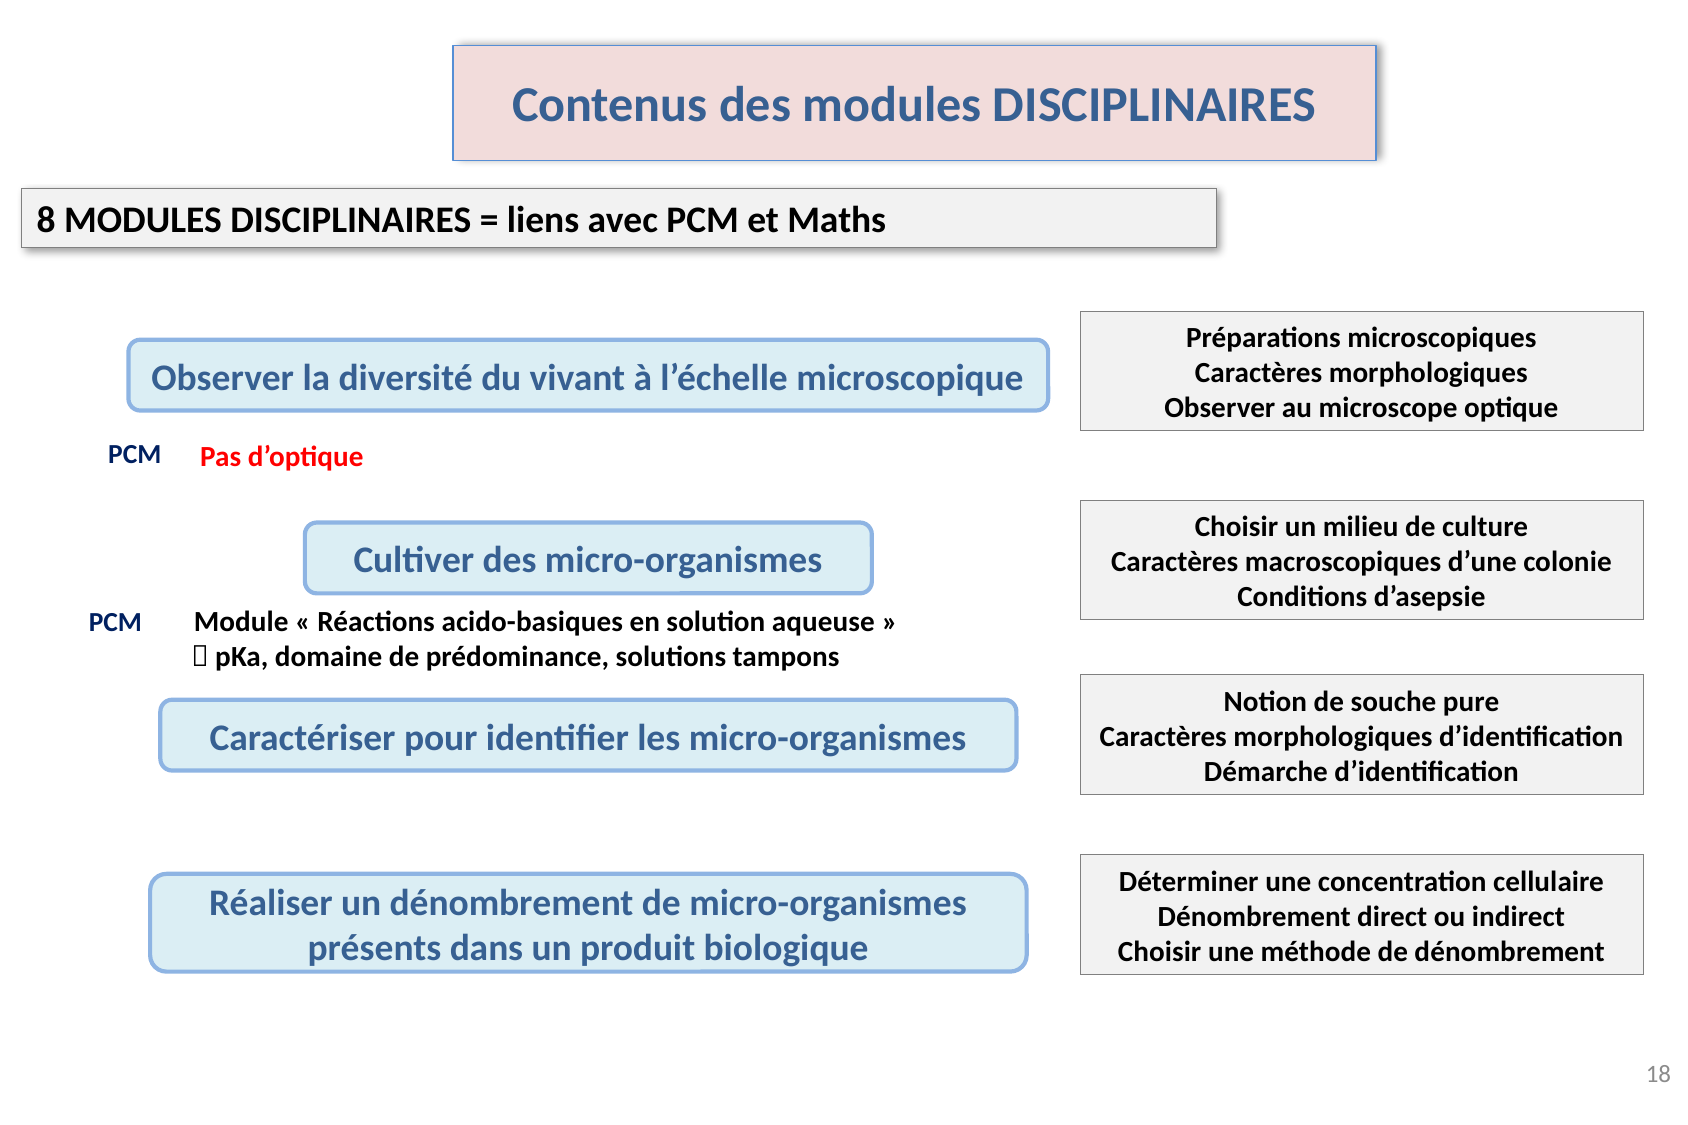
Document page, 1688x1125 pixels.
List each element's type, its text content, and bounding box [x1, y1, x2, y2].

text_box PCM Module « Réactions acido-basiques en solution aqueuse »  pKa, domaine de prédominance, solutions tampons [73, 594, 1192, 680]
text_box Déterminer une concentration cellulaire Dénombrement direct ou indirect Choisir une méthode de dénombrement [1080, 854, 1644, 975]
text_box Pas d’optique [185, 430, 1119, 480]
text_box Préparations microscopiques Caractères morphologiques Observer au microscope optique [1080, 311, 1644, 431]
text_box Notion de souche pure Caractères morphologiques d’identification Démarche d’identification [1080, 674, 1644, 795]
slide_number 18 [1292, 1042, 1687, 1103]
text_box Observer la diversité du vivant à l’échelle microscopique [126, 337, 1051, 413]
text_box Cultiver des micro-organismes [302, 520, 874, 594]
text_box PCM [93, 429, 1211, 477]
text_box Contenus des modules DISCIPLINAIRES [452, 45, 1377, 161]
text_box Réaliser un dénombrement de micro-organismes présents dans un produit biologique [148, 871, 1029, 974]
text_box Choisir un milieu de culture Caractères macroscopiques d’une colonie Conditions d’asepsie [1080, 500, 1644, 620]
text_box Caractériser pour identifier les micro-organismes [158, 697, 1019, 773]
text_box 8 MODULES DISCIPLINAIRES = liens avec PCM et Maths [21, 188, 1217, 248]
